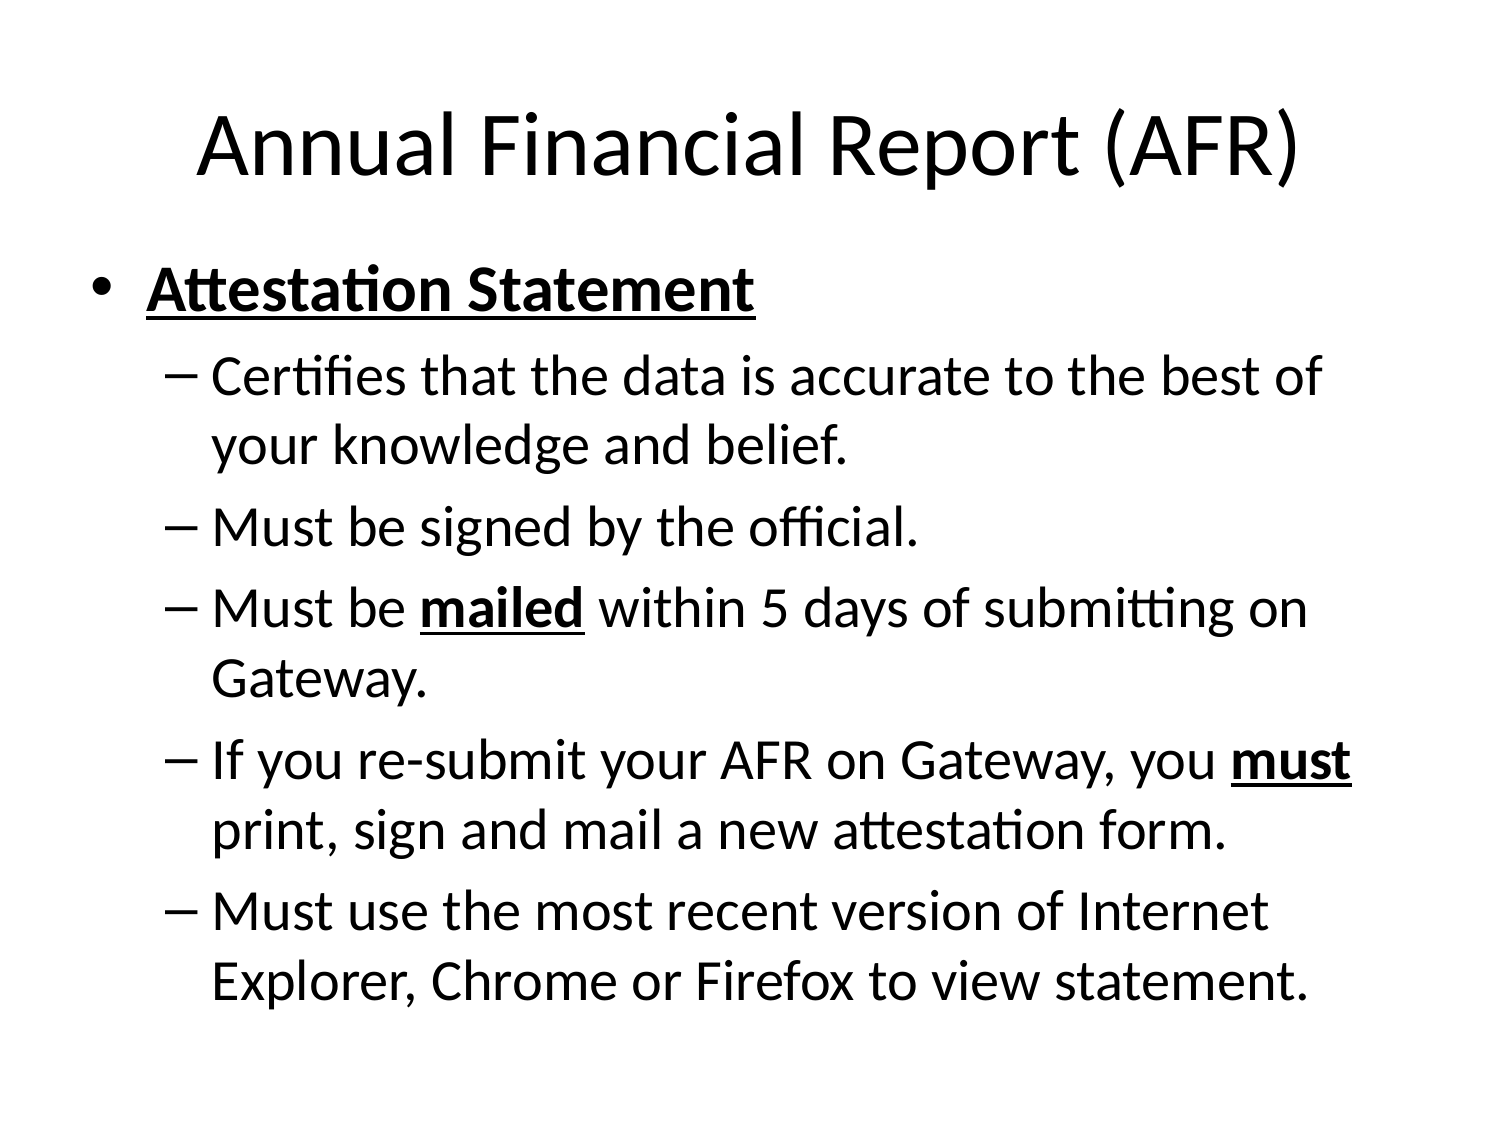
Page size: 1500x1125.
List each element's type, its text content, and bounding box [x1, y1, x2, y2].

title Annual Financial Report (AFR) [75, 45, 1425, 233]
list Attestation Statement Certifies that the data is accurate to the best of your knowledge and belief. Must be signed by the official. Must be mailed within 5 days of submitting on Gateway. If you re-submit your AFR on Gateway, you must print, sign and mail a new attestation form. Must use the most recent version of Internet Explorer, Chrome or Firefox to view statement. [75, 237, 1425, 1038]
